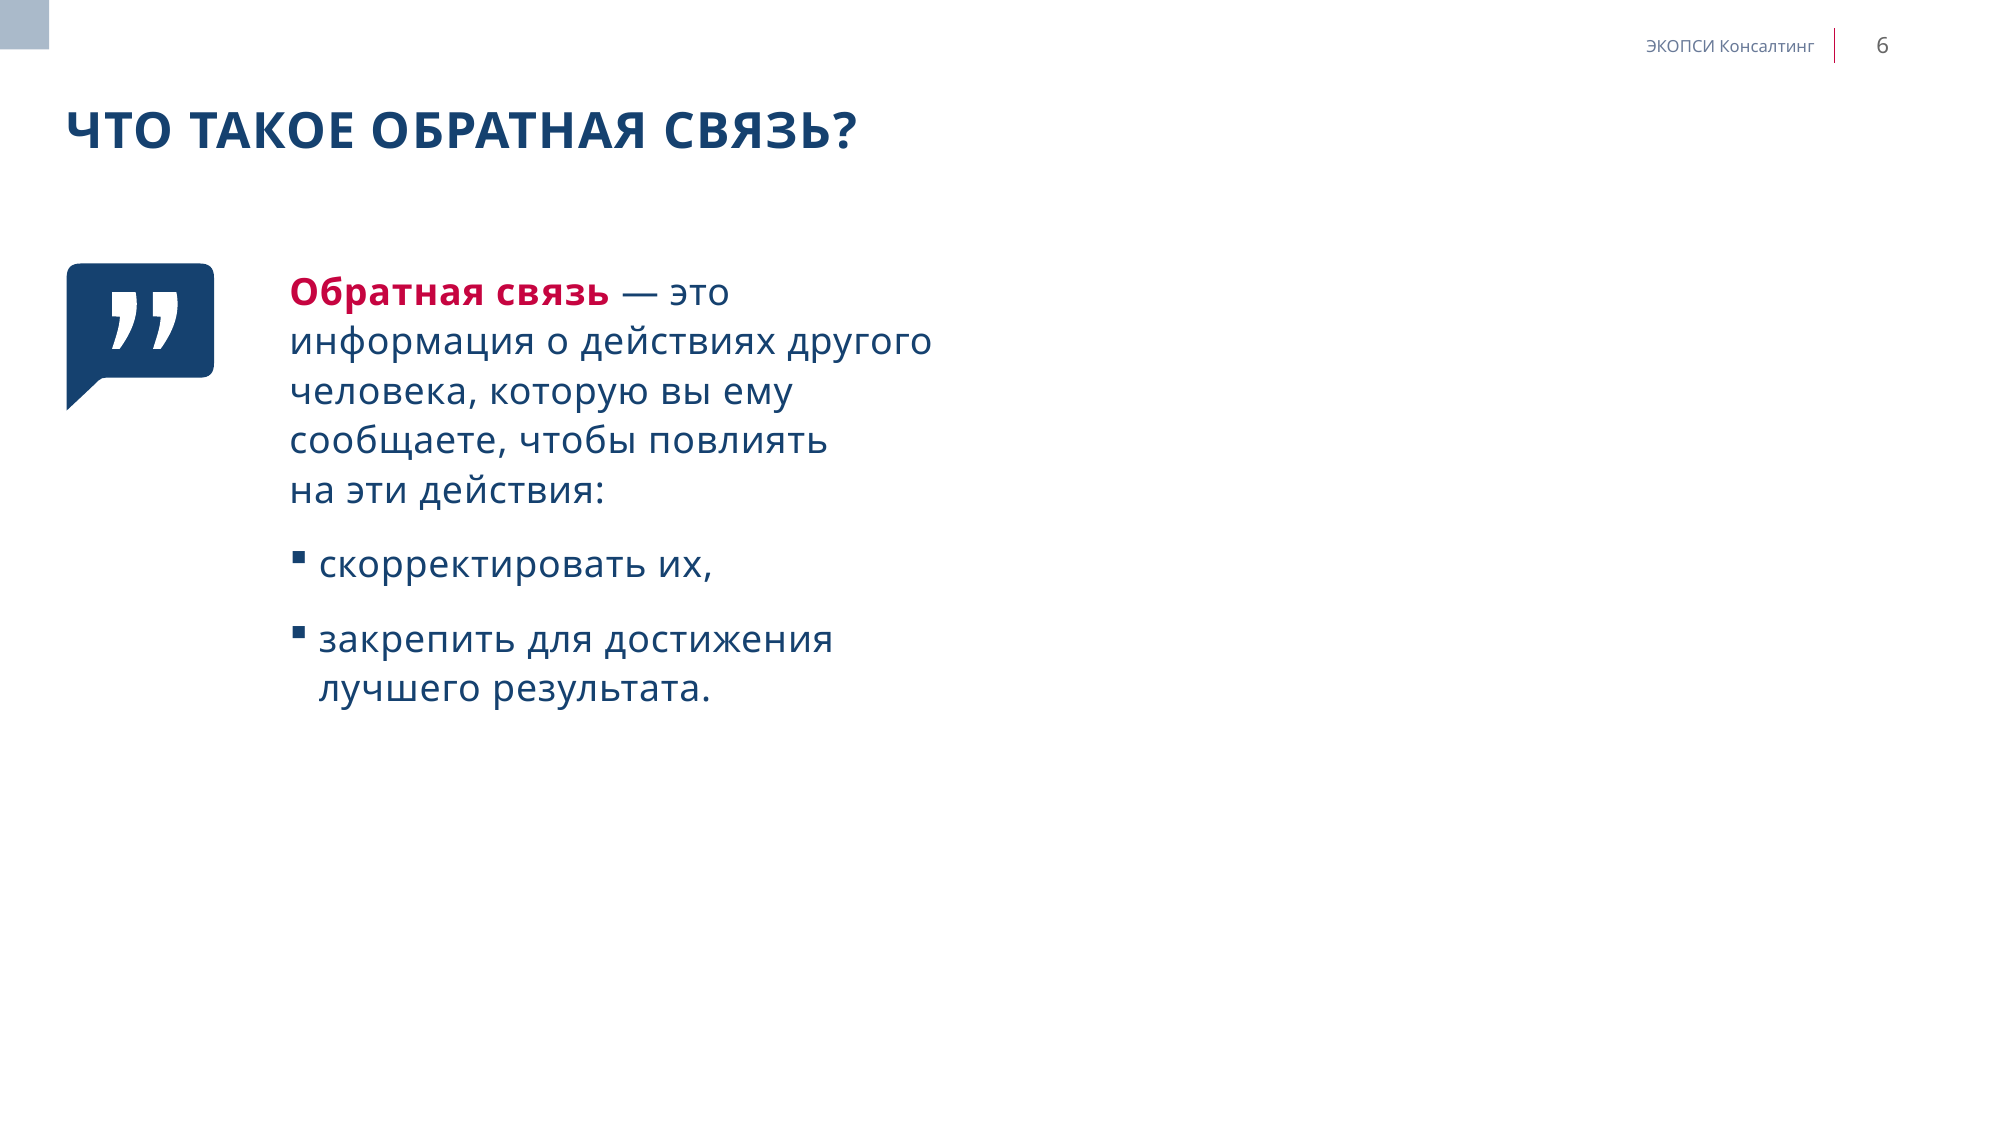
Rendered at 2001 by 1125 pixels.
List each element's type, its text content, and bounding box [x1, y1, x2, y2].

title Что такое обратная связь? [66, 97, 1934, 159]
text_box Обратная связь — это информация о действиях другого человека, которую вы ему сообщаете, чтобы повлиять на эти действия: скорректировать их, закрепить для достижения лучшего результата. [289, 263, 976, 684]
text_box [66, 263, 214, 411]
